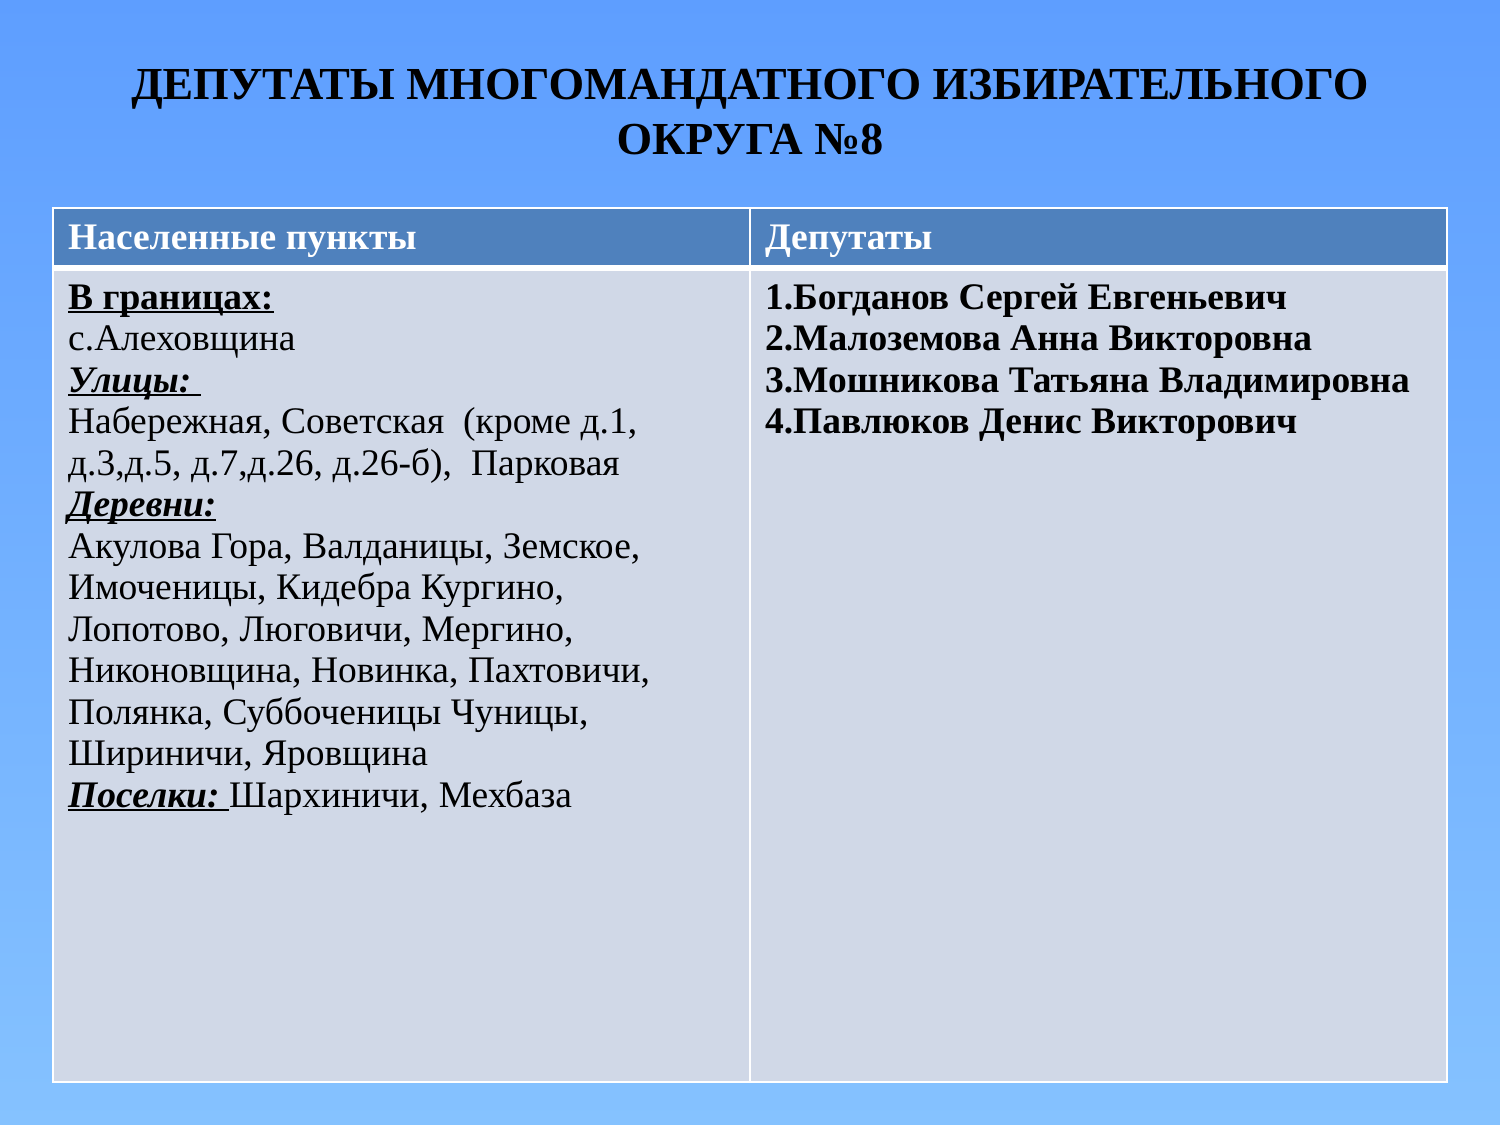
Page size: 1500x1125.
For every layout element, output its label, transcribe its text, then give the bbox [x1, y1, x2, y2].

table_cell В границах: с.Алеховщина Улицы: Набережная, Советская (кроме д.1, д.3,д.5, д.7,д.26, д.26-б), Парковая Деревни: Акулова Гора, Валданицы, Земское, Имоченицы, Кидебра Кургино, Лопотово, Люговичи, Мергино, Никоновщина, Новинка, Пахтовичи, Полянка, Суббоченицы Чуницы, Шириничи, Яровщина Поселки: Шархиничи, Мехбаза [54, 271, 749, 1081]
table_header Населенные пункты [54, 209, 749, 265]
table_header Депутаты [751, 209, 1446, 265]
table_cell 1.Богданов Сергей Евгеньевич 2.Малоземова Анна Викторовна 3.Мошникова Татьяна Владимировна 4.Павлюков Денис Викторович [751, 271, 1446, 1081]
title ДЕПУТАТЫ МНОГОМАНДАТНОГО ИЗБИРАТЕЛЬНОГО ОКРУГА №8 [75, 45, 1425, 207]
